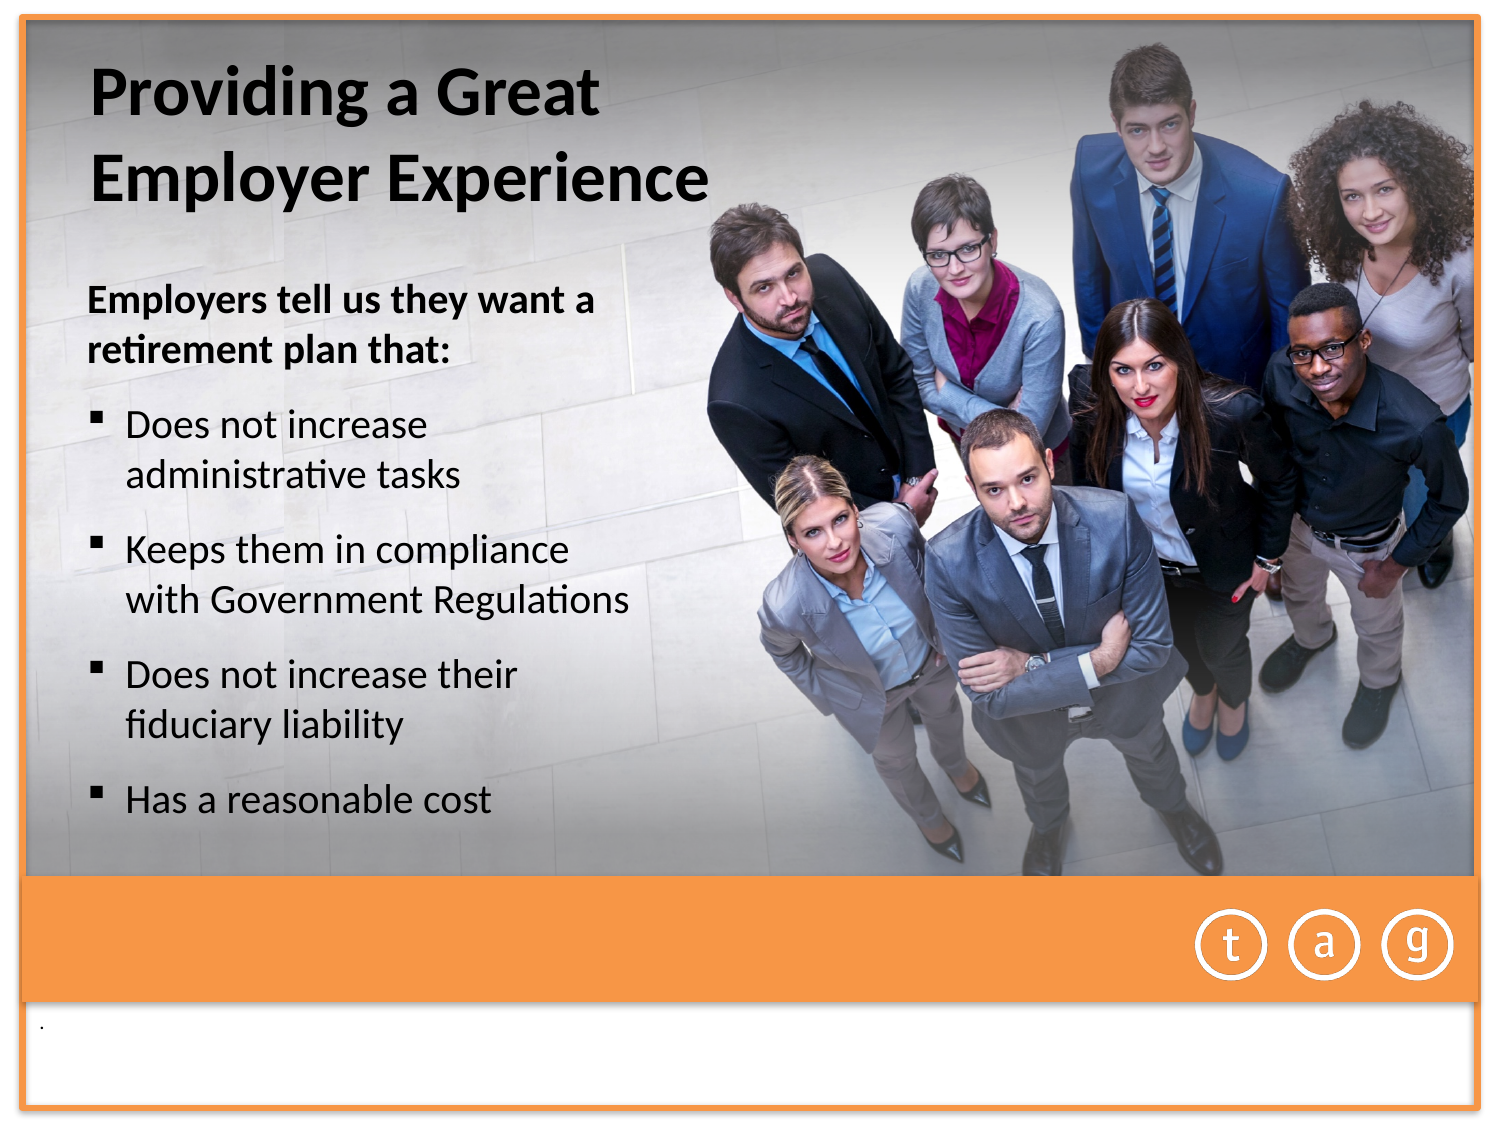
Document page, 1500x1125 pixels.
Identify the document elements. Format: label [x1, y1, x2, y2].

picture [283, 15, 1479, 988]
text_box [22, 16, 1478, 1109]
